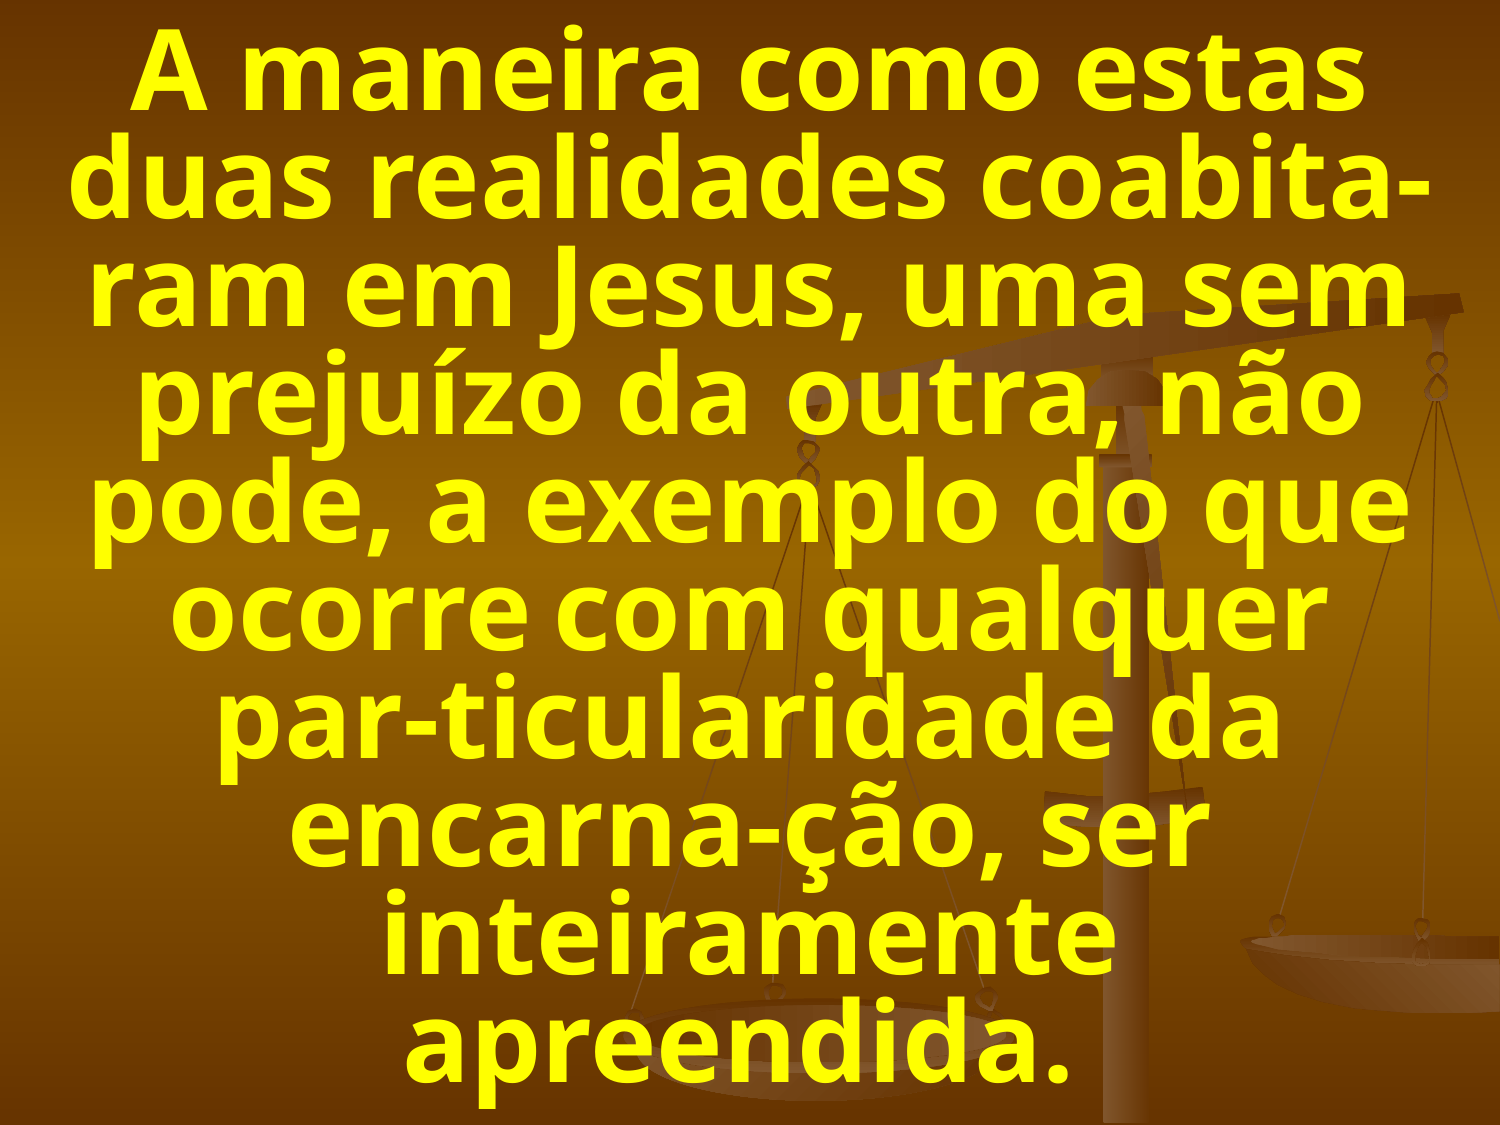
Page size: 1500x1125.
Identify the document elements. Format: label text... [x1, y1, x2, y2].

title A maneira como estas duas realidades coabita-ram em Jesus, uma sem prejuízo da outra, não pode, a exemplo do que ocorre com qualquer par-ticularidade da encarna-ção, ser inteiramente apreendida. [41, 45, 1459, 1083]
